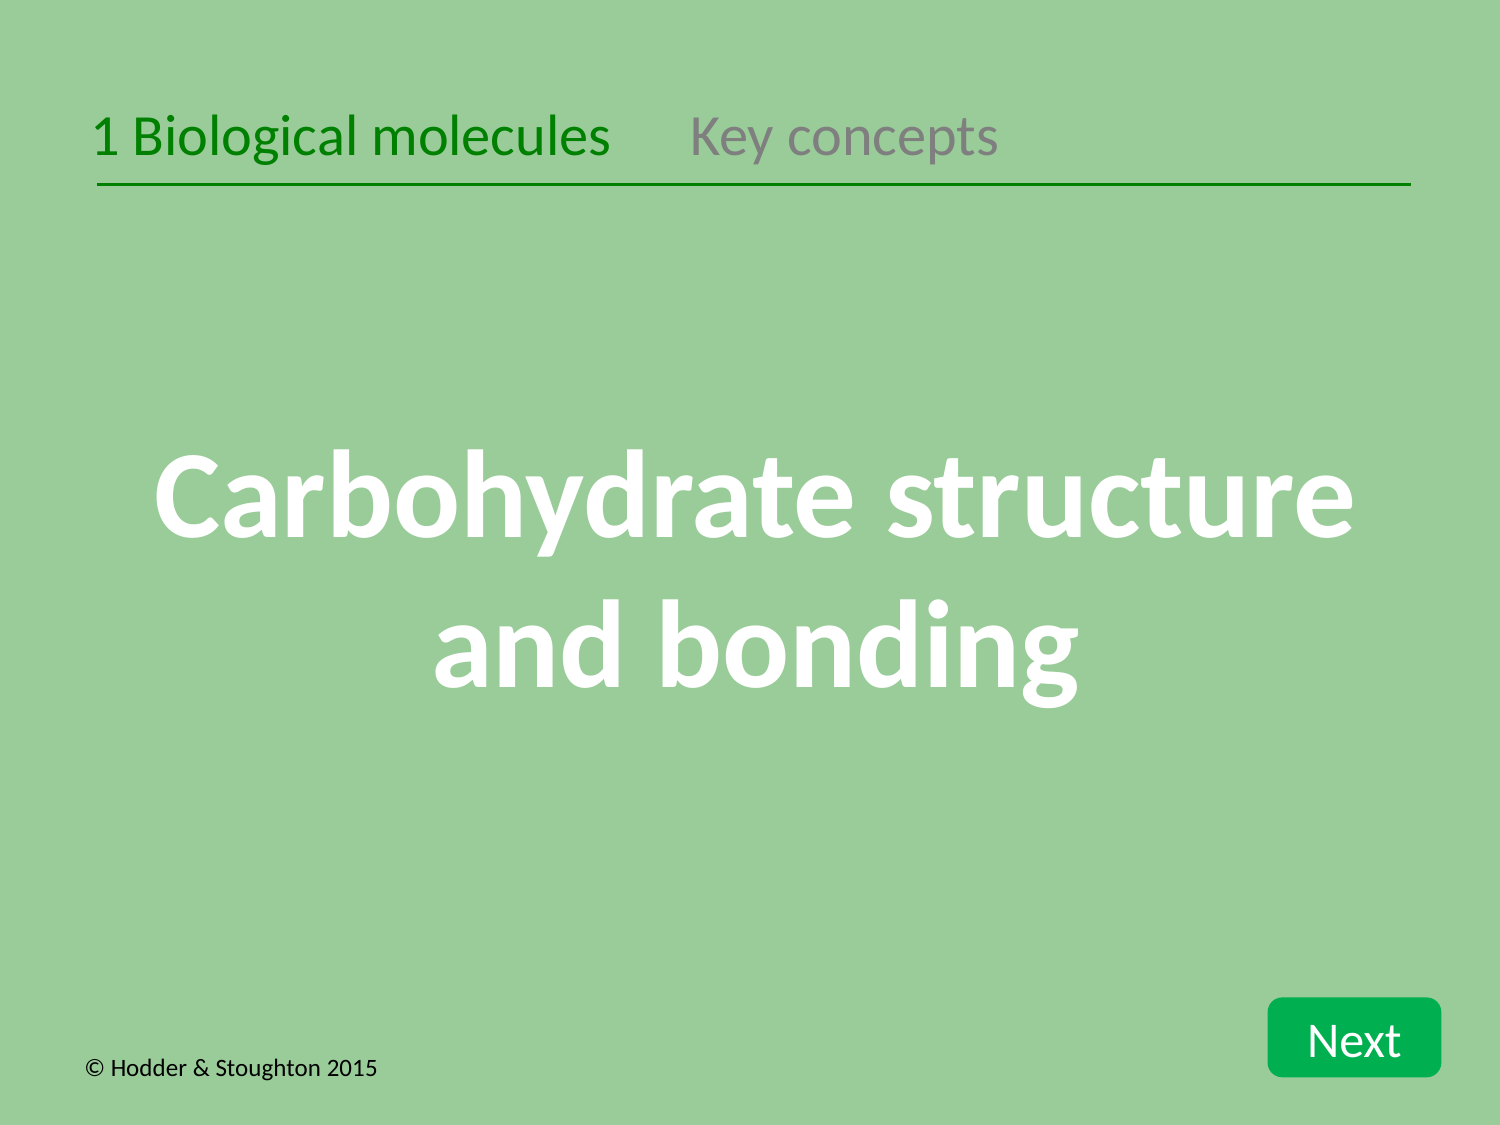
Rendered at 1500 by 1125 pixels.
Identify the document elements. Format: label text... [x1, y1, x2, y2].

title Carbohydrate structure and bonding [100, 302, 1412, 823]
text_box 1 Biological molecules Key concepts [74, 97, 1425, 220]
text_box Next [1267, 997, 1442, 1078]
text_box © Hodder & Stoughton 2015 [84, 1051, 379, 1082]
